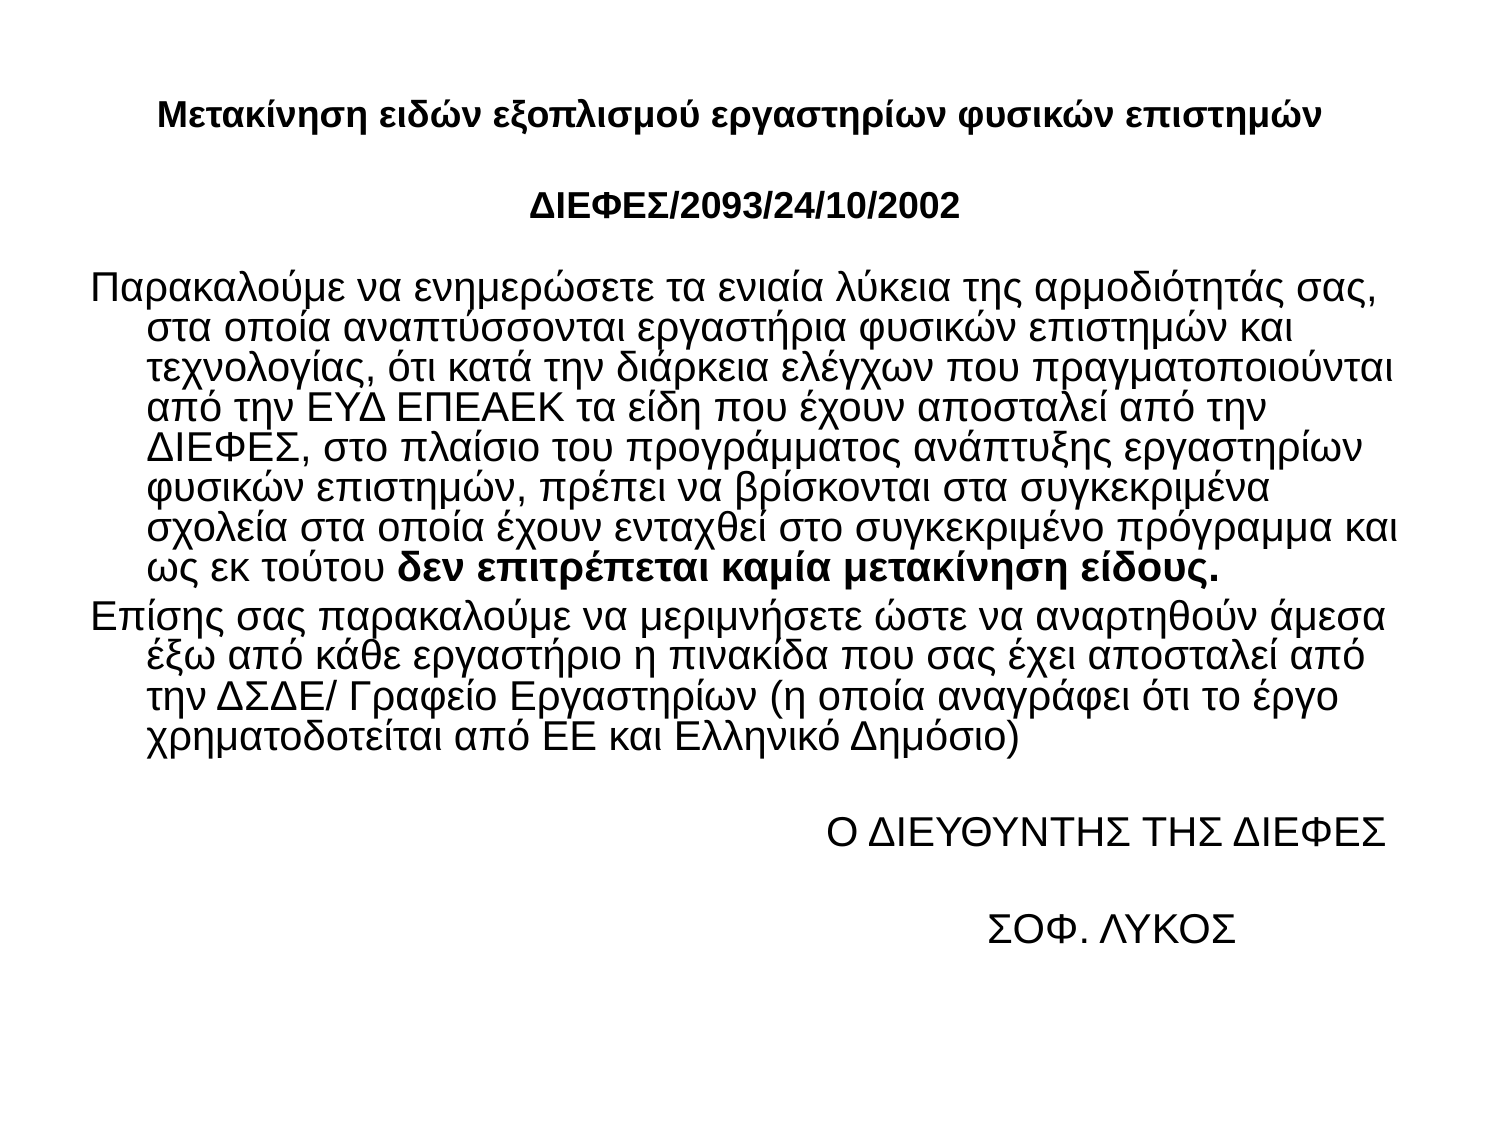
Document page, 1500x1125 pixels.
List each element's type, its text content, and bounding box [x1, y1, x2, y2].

list Παρακαλούμε να ενημερώσετε τα ενιαία λύκεια της αρμοδιότητάς σας, στα οποία αναπτύσσονται εργαστήρια φυσικών επιστημών και τεχνολογίας, ότι κατά την διάρκεια ελέγχων που πραγματοποιούνται από την ΕΥΔ ΕΠΕΑΕΚ τα είδη που έχουν αποσταλεί από την ΔΙΕΦΕΣ, στο πλαίσιο του προγράμματος ανάπτυξης εργαστηρίων φυσικών επιστημών, πρέπει να βρίσκονται στα συγκεκριμένα σχολεία στα οποία έχουν ενταχθεί στο συγκεκριμένο πρόγραμμα και ως εκ τούτου δεν επιτρέπεται καμία μετακίνηση είδους. Επίσης σας παρακαλούμε να μεριμνήσετε ώστε να αναρτηθούν άμεσα έξω από κάθε εργαστήριο η πινακίδα που σας έχει αποσταλεί από την ΔΣΔΕ/ Γραφείο Εργαστηρίων (η οποία αναγράφει ότι το έργο χρηματοδοτείται από ΕΕ και Ελληνικό Δημόσιο) Ο ΔΙΕΥΘΥΝΤΗΣ ΤΗΣ ΔΙΕΦΕΣ ΣΟΦ. ΛΥΚΟΣ [75, 262, 1425, 1005]
title Μετακίνηση ειδών εξοπλισμού εργαστηρίων φυσικών επιστημών ΔIΕΦΕΣ/2093/24/10/2002 [64, 54, 1437, 220]
